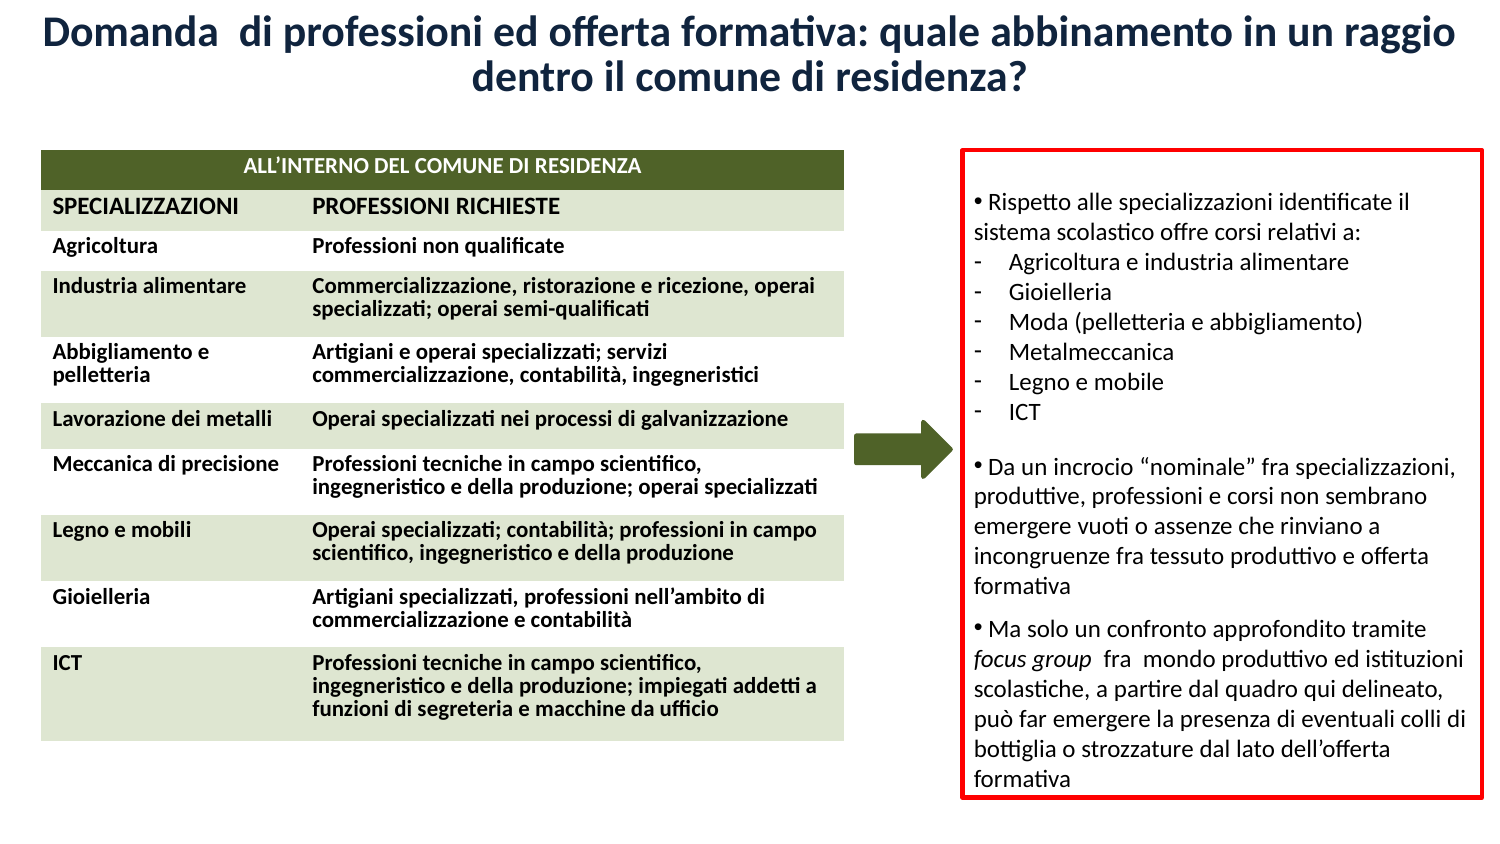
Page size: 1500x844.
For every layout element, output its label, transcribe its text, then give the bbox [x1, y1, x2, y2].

table_cell Professioni tecniche in campo scientifico, ingegneristico e della produzione; operai specializzati [301, 449, 844, 515]
table_cell Operai specializzati nei processi di galvanizzazione [301, 403, 844, 449]
table_cell ICT [41, 647, 301, 741]
text_box [854, 419, 953, 479]
table_cell Lavorazione dei metalli [41, 403, 301, 449]
table_cell SPECIALIZZAZIONI [41, 190, 301, 231]
table_cell Legno e mobili [41, 515, 301, 581]
table_cell Operai specializzati; contabilità; professioni in campo scientifico, ingegneristico e della produzione [301, 515, 844, 581]
table_cell Industria alimentare [41, 271, 301, 337]
text_box Rispetto alle specializzazioni identificate il sistema scolastico offre corsi relativi a: Agricoltura e industria alimentare Gioielleria Moda (pelletteria e abbigliamento) Metalmeccanica Legno e mobile ICT Da un incrocio “nominale” fra specializzazioni, produttive, professioni e corsi non sembrano emergere vuoti o assenze che rinviano a incongruenze fra tessuto produttivo e offerta formativa Ma solo un confronto approfondito tramite focus group fra mondo produttivo ed istituzioni scolastiche, a partire dal quadro qui delineato, può far emergere la presenza di eventuali colli di bottiglia o strozzature dal lato dell’offerta formativa [962, 150, 1483, 798]
table_cell Professioni tecniche in campo scientifico, ingegneristico e della produzione; impiegati addetti a funzioni di segreteria e macchine da ufficio [301, 647, 844, 741]
table_cell Artigiani specializzati, professioni nell’ambito di commercializzazione e contabilità [301, 581, 844, 647]
table_cell PROFESSIONI RICHIESTE [301, 190, 844, 231]
table_cell Artigiani e operai specializzati; servizi commercializzazione, contabilità, ingegneristici [301, 337, 844, 403]
table_header ALL’INTERNO DEL COMUNE DI RESIDENZA [41, 150, 844, 190]
table_cell Gioielleria [41, 581, 301, 647]
table_cell Meccanica di precisione [41, 449, 301, 515]
table_cell Professioni non qualificate [301, 231, 844, 271]
table_cell Commercializzazione, ristorazione e ricezione, operai specializzati; operai semi-qualificati [301, 271, 844, 337]
table_cell Abbigliamento e pelletteria [41, 337, 301, 403]
title Domanda di professioni ed offerta formativa: quale abbinamento in un raggio dentro il comune di residenza? [0, 8, 1500, 103]
table_cell Agricoltura [41, 231, 301, 271]
